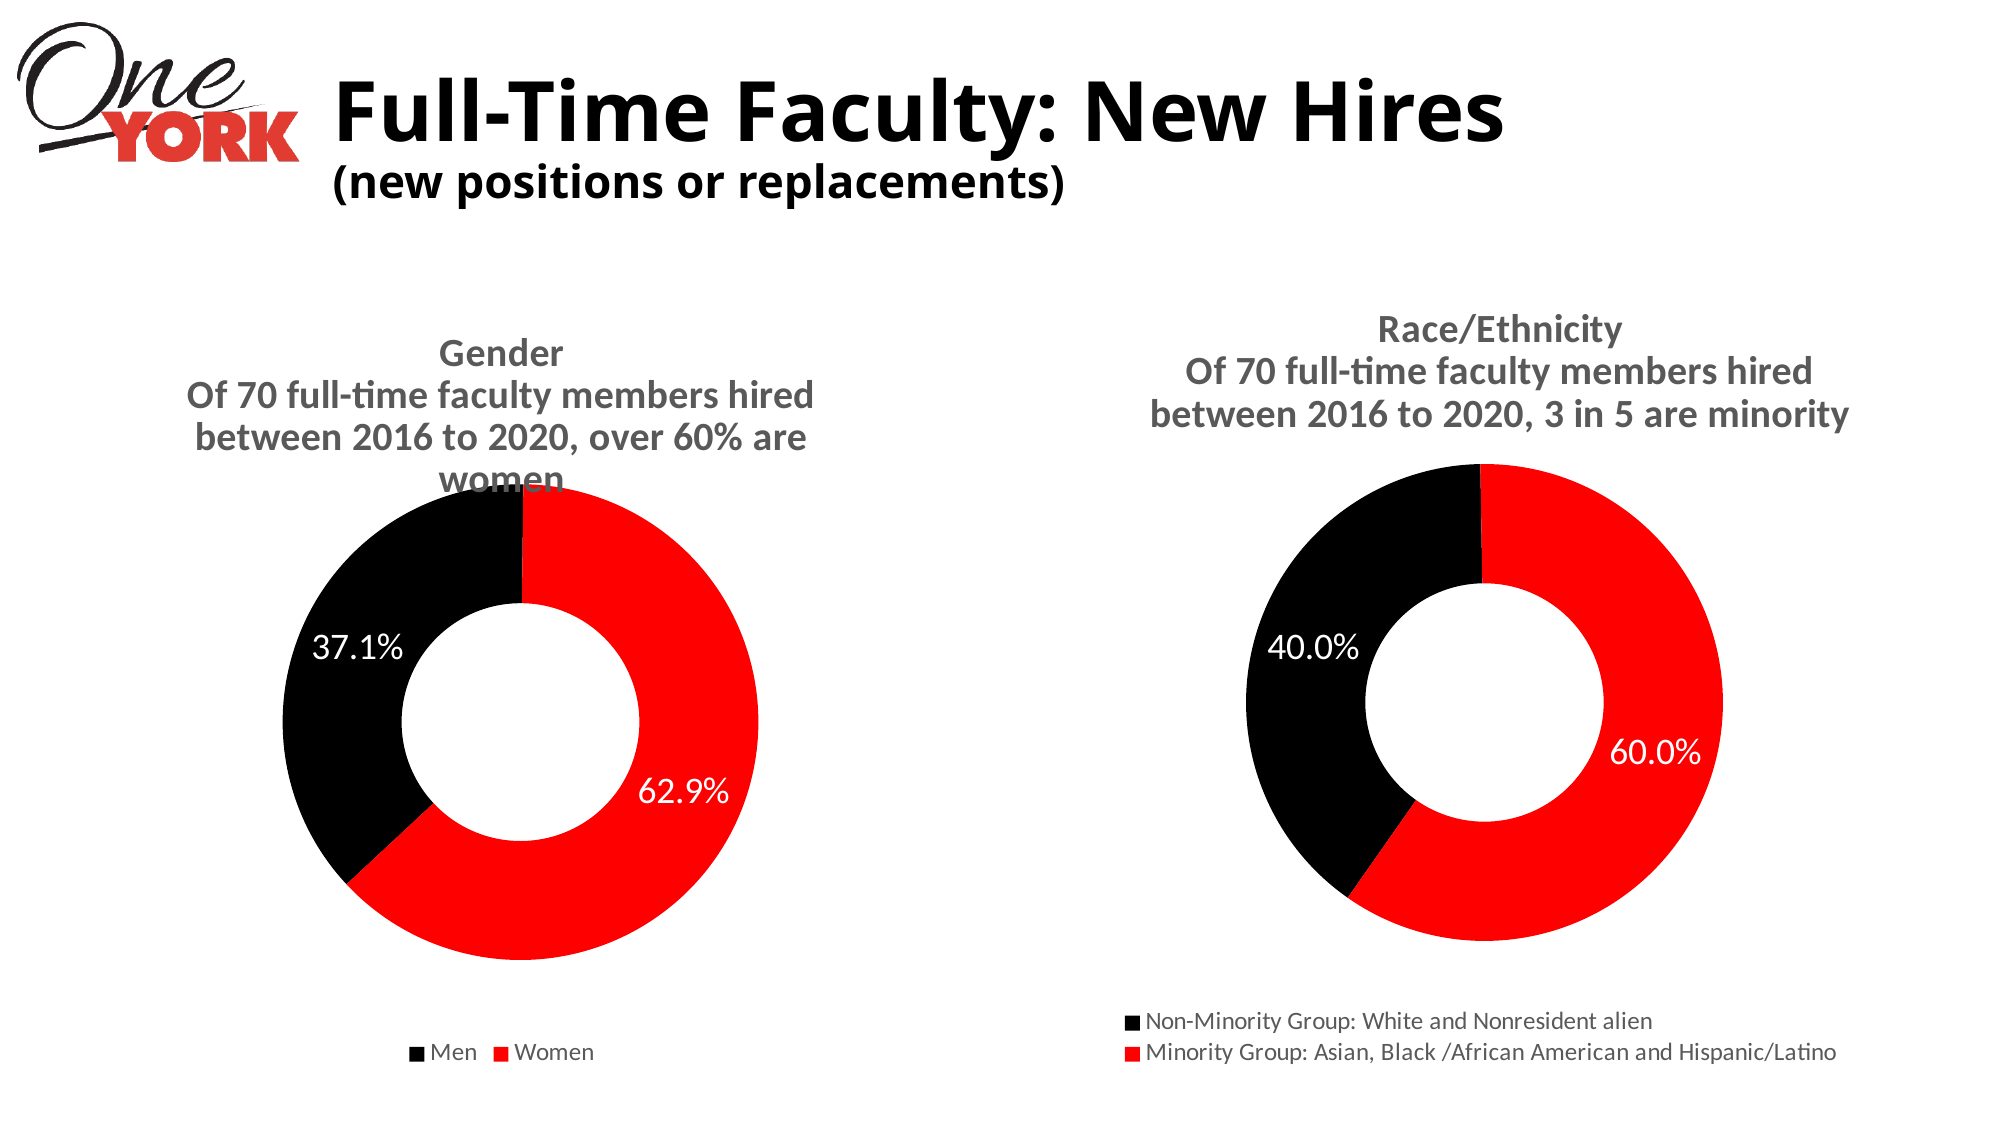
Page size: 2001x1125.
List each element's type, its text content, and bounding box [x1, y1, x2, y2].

title Full-Time Faculty: New Hires (new positions or replacements) [317, 59, 1863, 219]
chart [1003, 299, 1960, 1073]
chart [24, 299, 980, 1073]
picture [17, 22, 300, 162]
